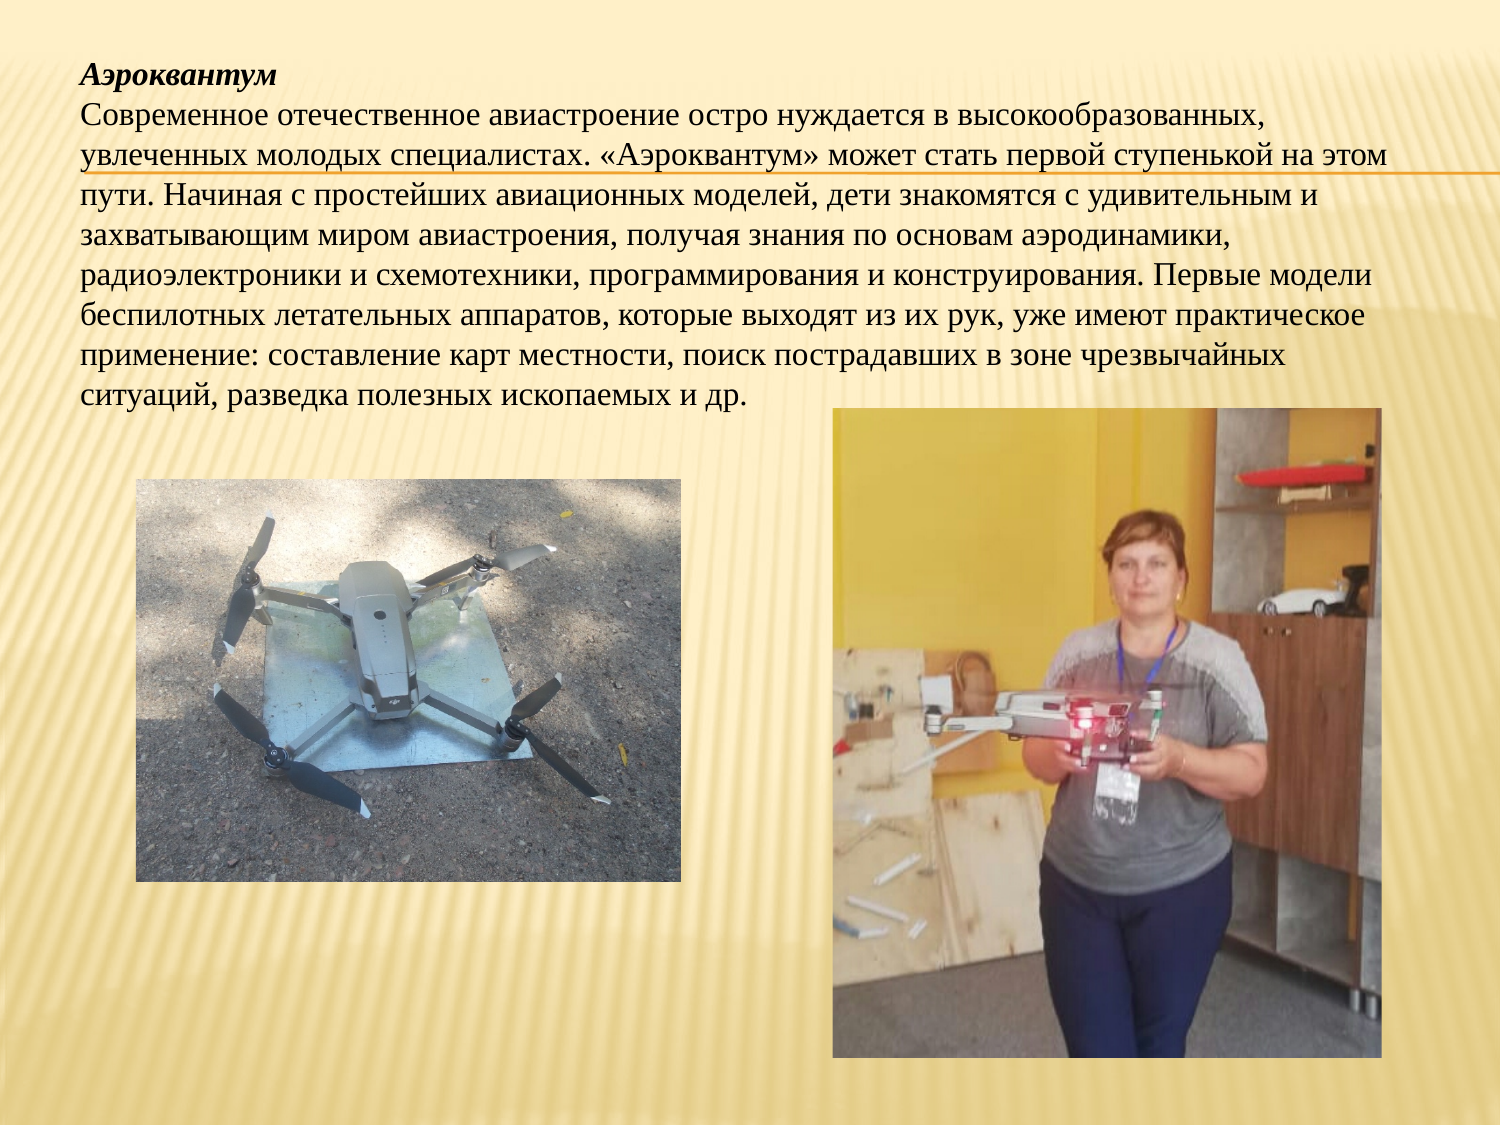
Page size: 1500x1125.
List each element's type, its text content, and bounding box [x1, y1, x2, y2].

picture [832, 408, 1382, 1058]
picture [135, 479, 682, 882]
text_box Аэроквантум Современное отечественное авиастроение остро нуждается в высокообразованных, увлеченных молодых специалистах. «Аэроквантум» может стать первой ступенькой на этом пути. Начиная с простейших авиационных моделей, дети знакомятся с удивительным и захватывающим миром авиастроения, получая знания по основам аэродинамики, радиоэлектроники и схемотехники, программирования и конструирования. Первые модели беспилотных летательных аппаратов, которые выходят из их рук, уже имеют практическое применение: составление карт местности, поиск пострадавших в зоне чрезвычайных ситуаций, разведка полезных ископаемых и др. [64, 44, 1447, 420]
